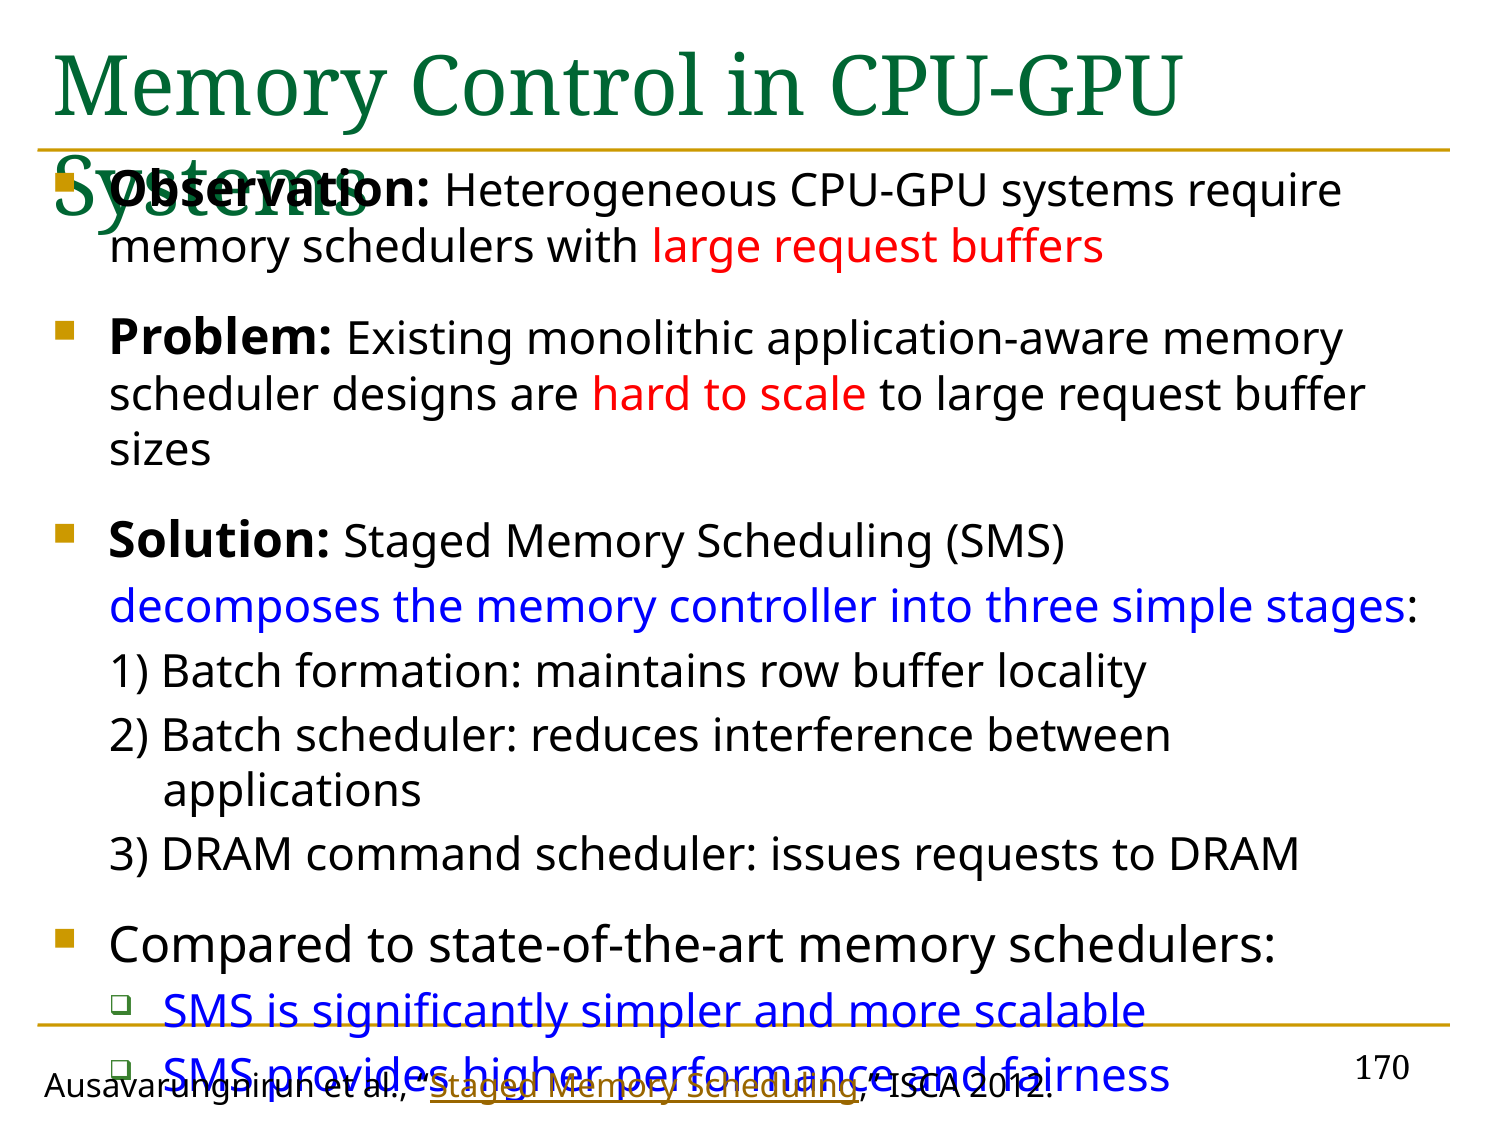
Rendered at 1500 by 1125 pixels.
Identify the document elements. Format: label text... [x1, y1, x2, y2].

title Memory Control in CPU-GPU Systems [37, 24, 1451, 148]
slide_number 170 [1074, 1023, 1426, 1100]
text_box Ausavarungnirun et al., “Staged Memory Scheduling,” ISCA 2012. [29, 1057, 1311, 1117]
list Observation: Heterogeneous CPU-GPU systems require memory schedulers with large request buffers Problem: Existing monolithic application-aware memory scheduler designs are hard to scale to large request buffer sizes Solution: Staged Memory Scheduling (SMS) decomposes the memory controller into three simple stages: 1) Batch formation: maintains row buffer locality 2) Batch scheduler: reduces interference between applications 3) DRAM command scheduler: issues requests to DRAM Compared to state-of-the-art memory schedulers: SMS is significantly simpler and more scalable SMS provides higher performance and fairness [37, 148, 1451, 1026]
